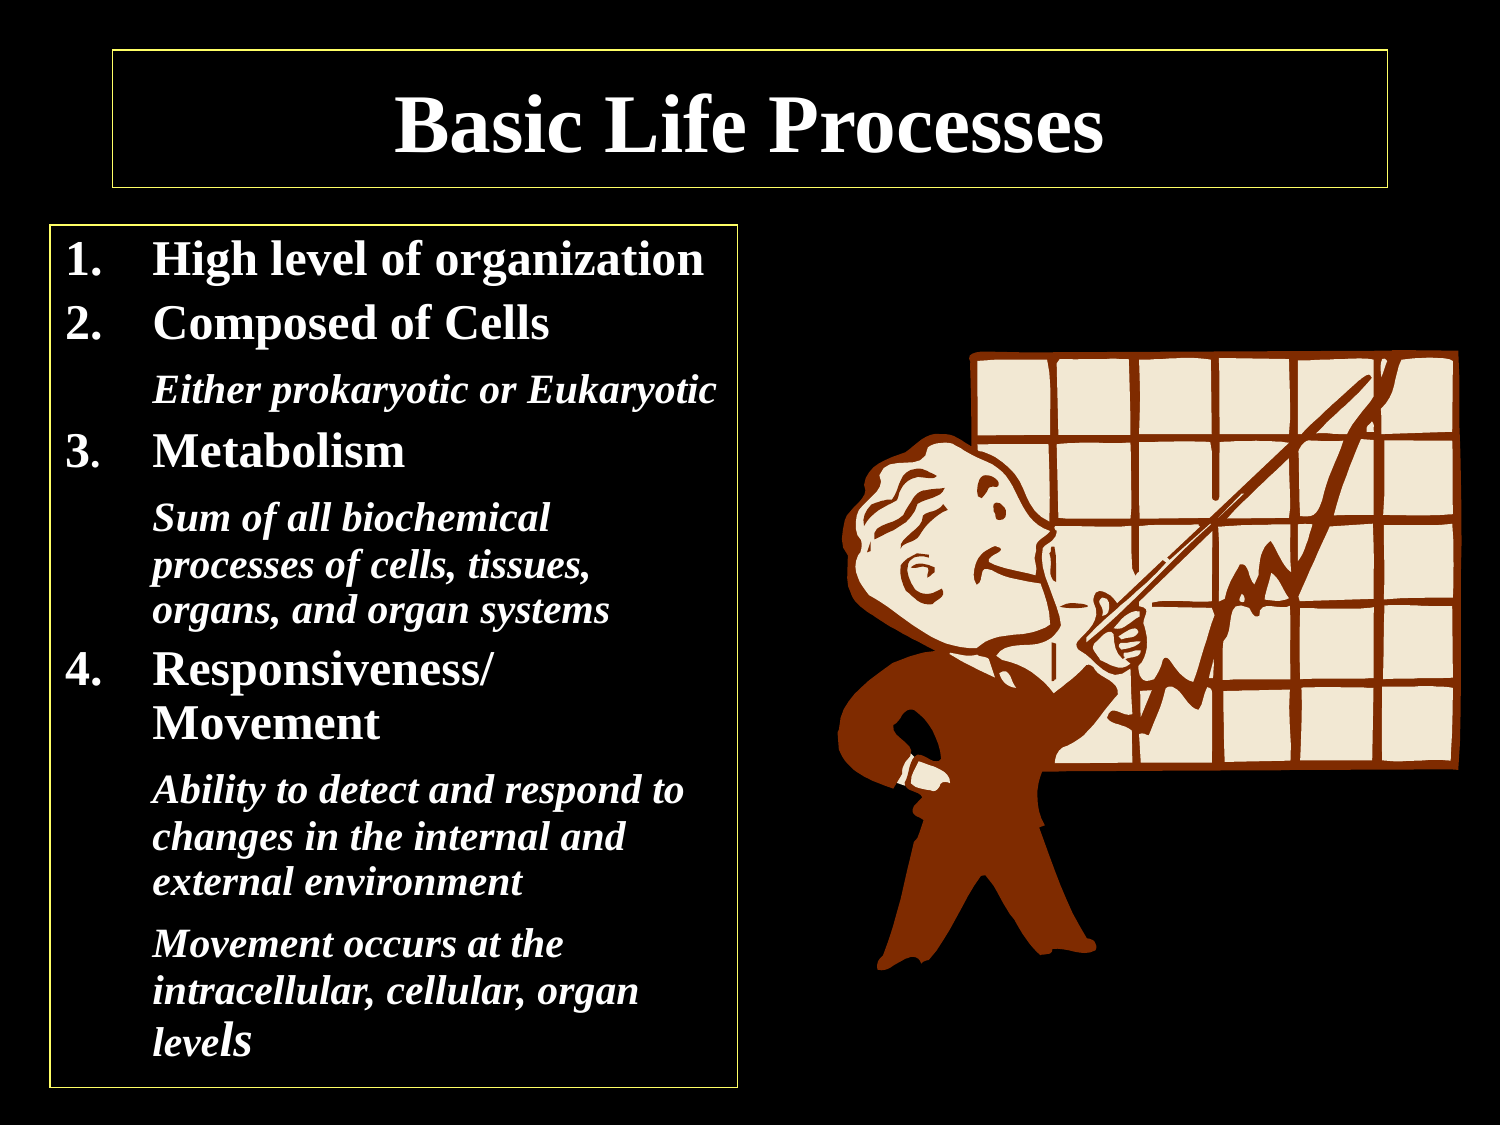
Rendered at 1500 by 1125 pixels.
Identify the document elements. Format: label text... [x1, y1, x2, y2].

title Basic Life Processes [112, 49, 1388, 188]
list High level of organization Composed of Cells Either prokaryotic or Eukaryotic 3. Metabolism Sum of all biochemical processes of cells, tissues, organs, and organ systems 4. Responsiveness/Movement Ability to detect and respond to changes in the internal and external environment Movement occurs at the intracellular, cellular, organ levels [49, 224, 738, 1088]
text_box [837, 349, 1463, 973]
